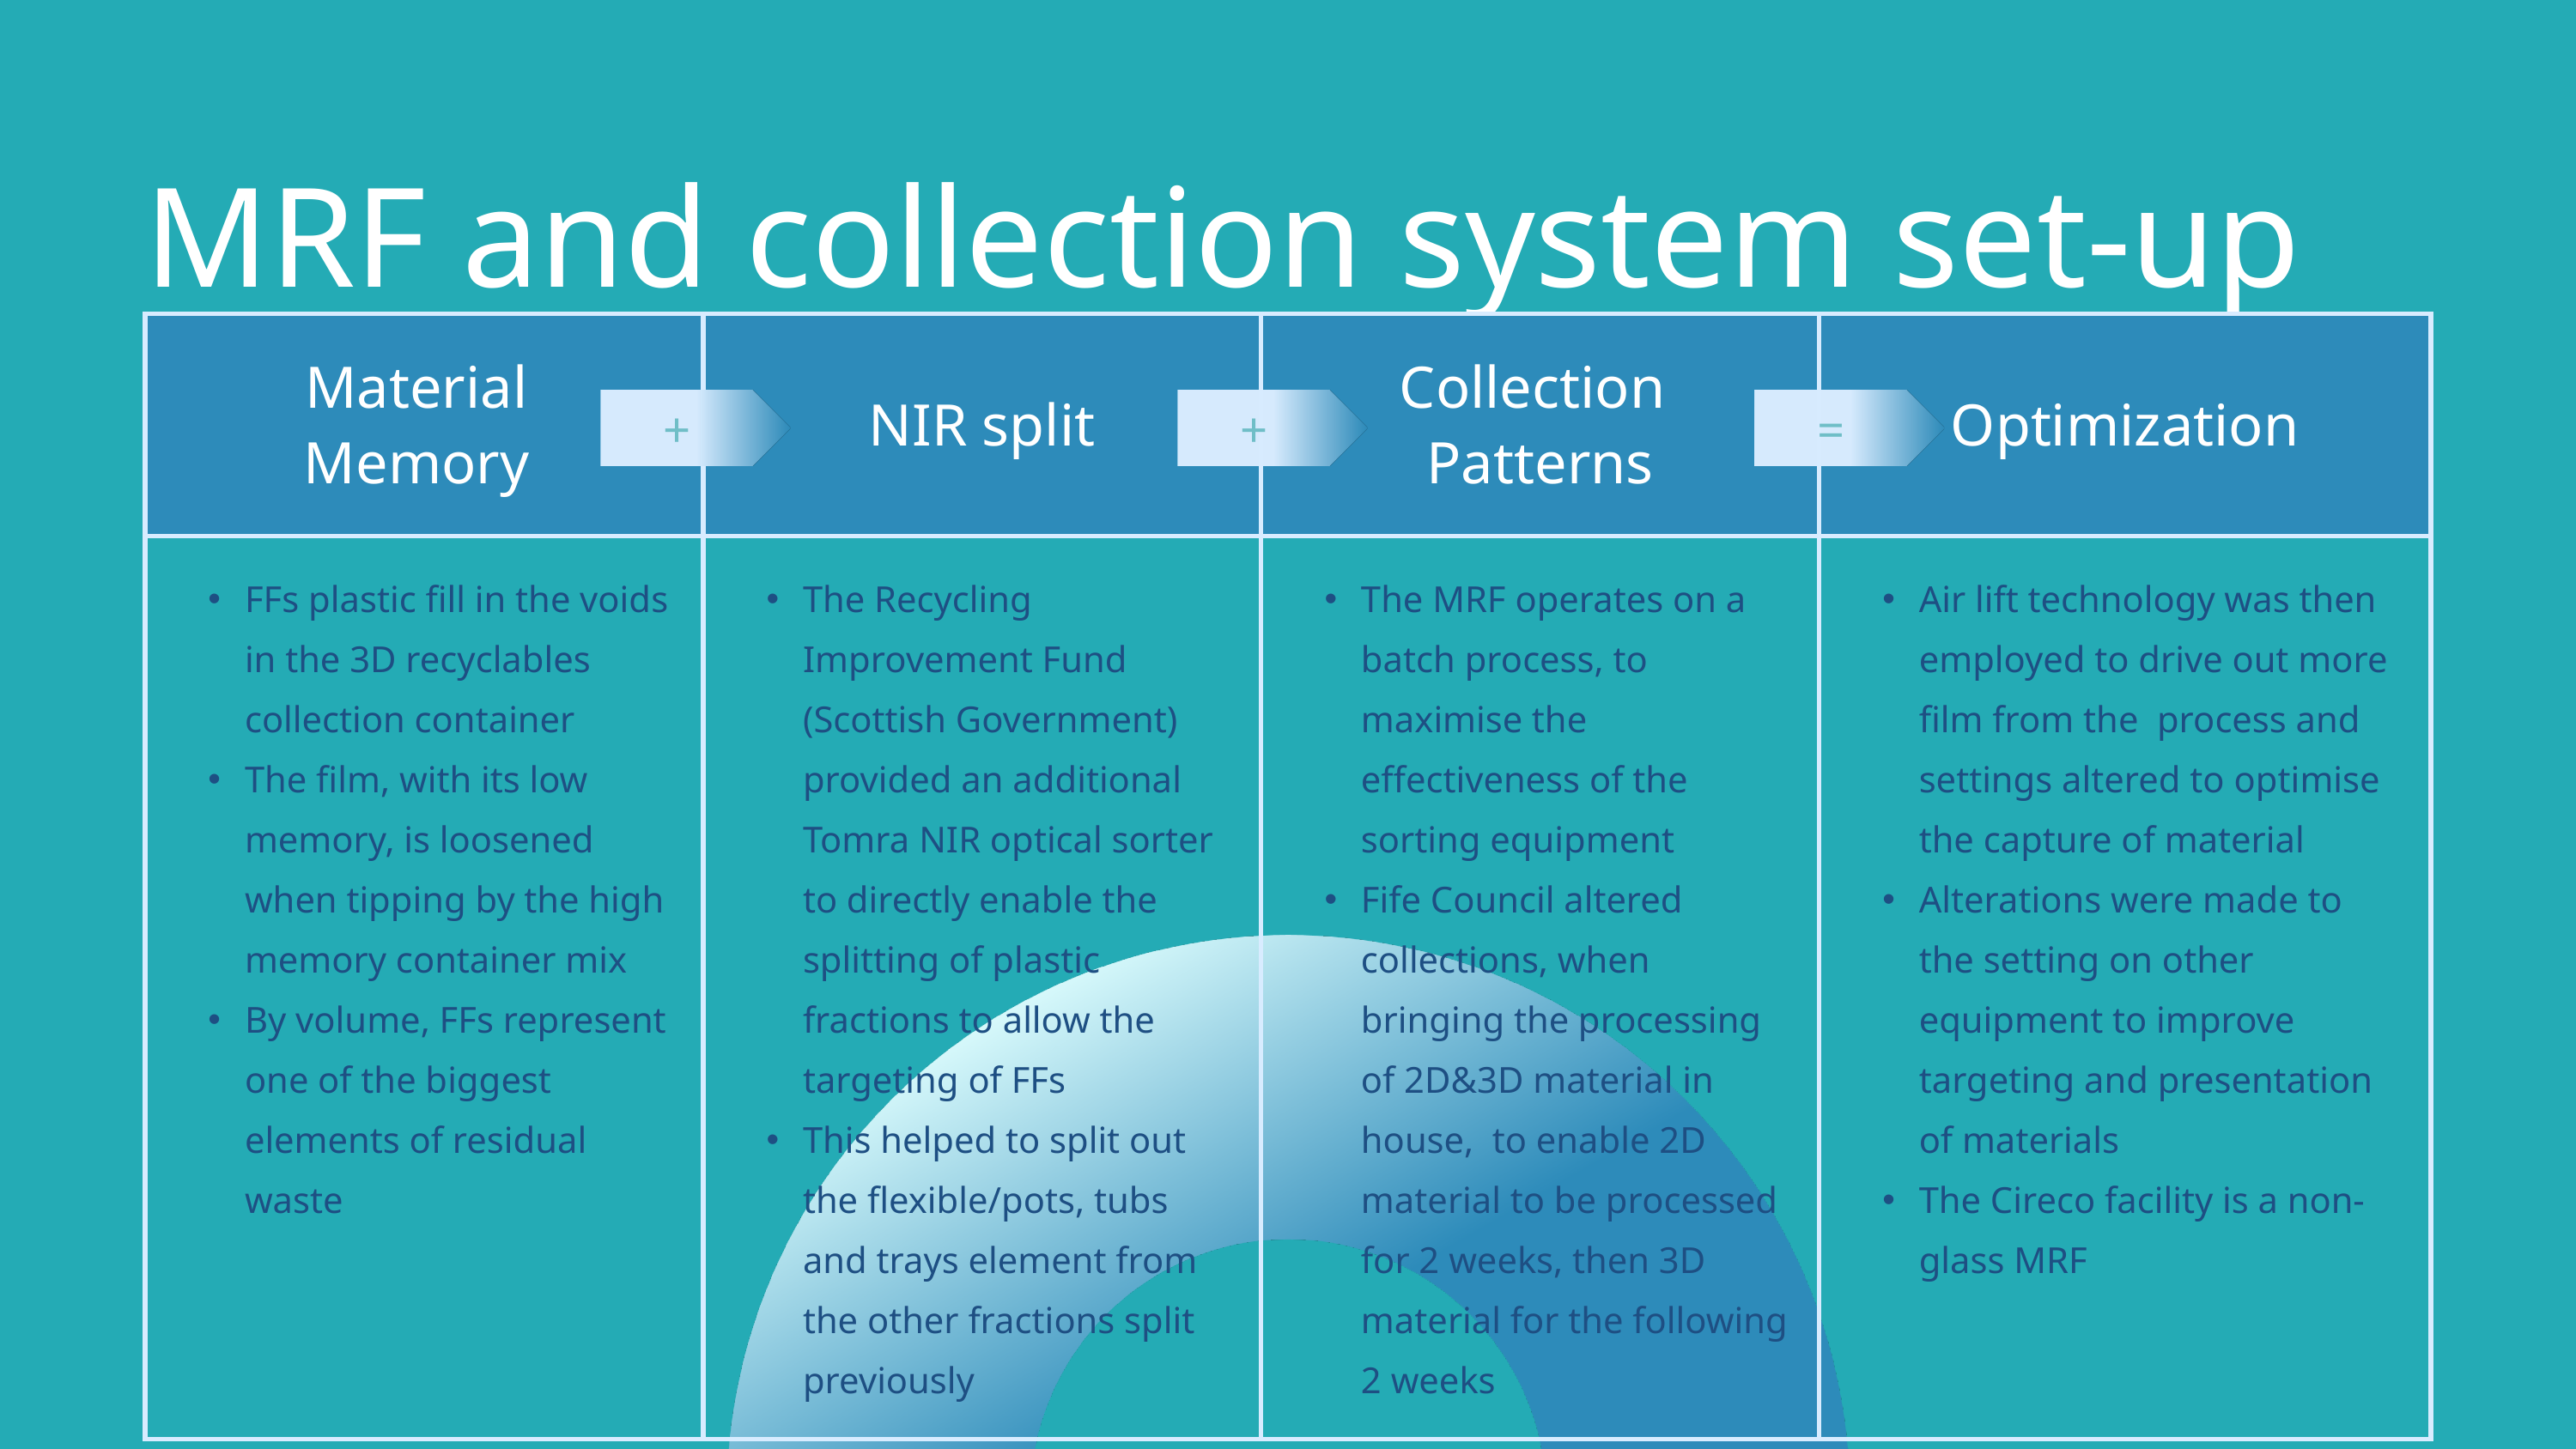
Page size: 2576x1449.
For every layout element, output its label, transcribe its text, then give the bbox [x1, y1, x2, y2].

table_cell The MRF operates on a batch process, to maximise the effectiveness of the sorting equipment Fife Council altered collections, when bringing the processing of 2D&3D material in house, to enable 2D material to be processed for 2 weeks, then 3D material for the following 2 weeks [1263, 538, 1817, 1437]
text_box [1177, 389, 1368, 466]
table_cell The Recycling Improvement Fund (Scottish Government) provided an additional Tomra NIR optical sorter to directly enable the splitting of plastic fractions to allow the targeting of FFs This helped to split out the flexible/pots, tubs and trays element from the other fractions split previously [706, 538, 1259, 1437]
table_header Collection Patterns [1263, 316, 1817, 534]
table_cell FFs plastic fill in the voids in the 3D recyclables collection container The film, with its low memory, is loosened when tipping by the high memory container mix By volume, FFs represent one of the biggest elements of residual waste [148, 538, 701, 1437]
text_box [1753, 389, 1945, 466]
table_header NIR split [706, 316, 1259, 534]
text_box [600, 389, 791, 466]
table_header Material Memory [148, 316, 701, 534]
table_header Optimization [1821, 316, 2428, 534]
text_box MRF and collection system set-up [144, 144, 2524, 315]
text_box [726, 1441, 1850, 1449]
table_cell Air lift technology was then employed to drive out more film from the process and settings altered to optimise the capture of material Alterations were made to the setting on other equipment to improve targeting and presentation of materials The Cireco facility is a non-glass MRF [1821, 538, 2428, 1437]
